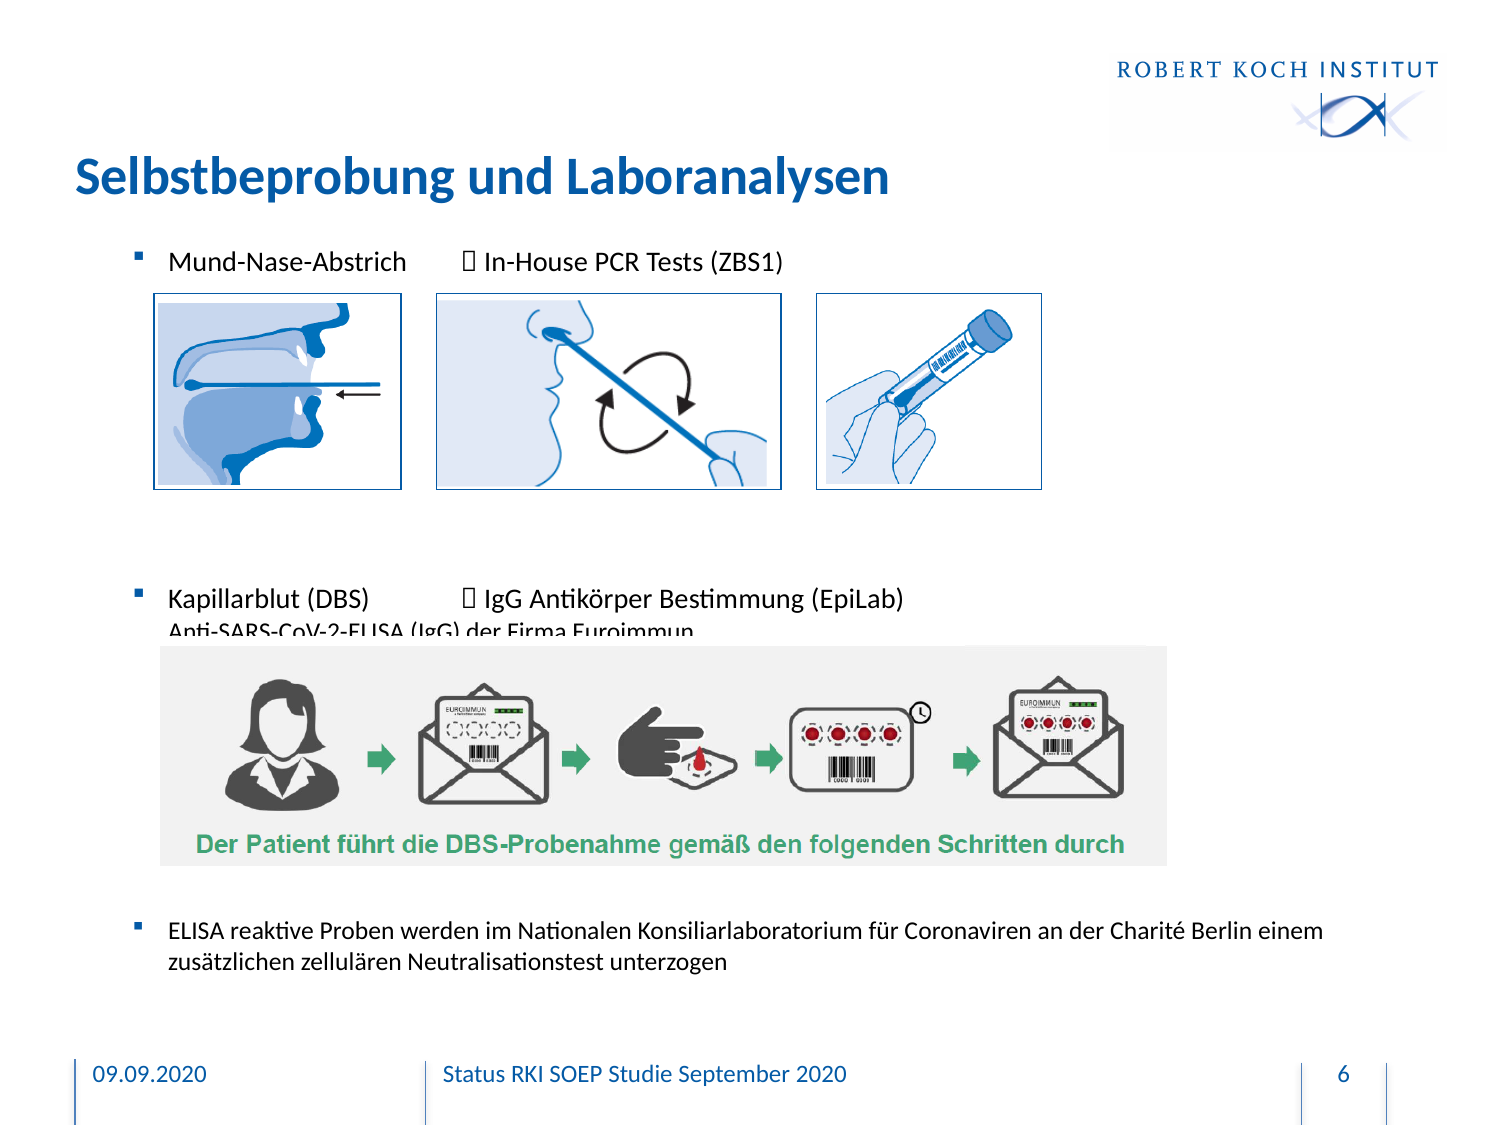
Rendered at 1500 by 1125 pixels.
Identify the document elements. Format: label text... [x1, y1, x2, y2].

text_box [154, 293, 1041, 490]
slide_number 6 [1302, 1042, 1385, 1103]
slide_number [92, 1042, 398, 1103]
title Selbstbeprobung und Laboranalysen [75, 137, 1385, 208]
picture [149, 636, 1180, 873]
picture [1109, 53, 1447, 152]
list Mund-Nase-Abstrich  In-House PCR Tests (ZBS1) Kapillarblut (DBS)  IgG Antikörper Bestimmung (EpiLab) Anti-SARS-CoV-2-ELISA (IgG) der Firma Euroimmun ELISA reaktive Proben werden im Nationalen Konsiliarlaboratorium für Coronaviren an der Charité Berlin einem zusätzlichen zellulären Neutralisationstest unterzogen [75, 243, 1385, 983]
footer Status RKI SOEP Studie September 2020 [442, 1042, 918, 1103]
